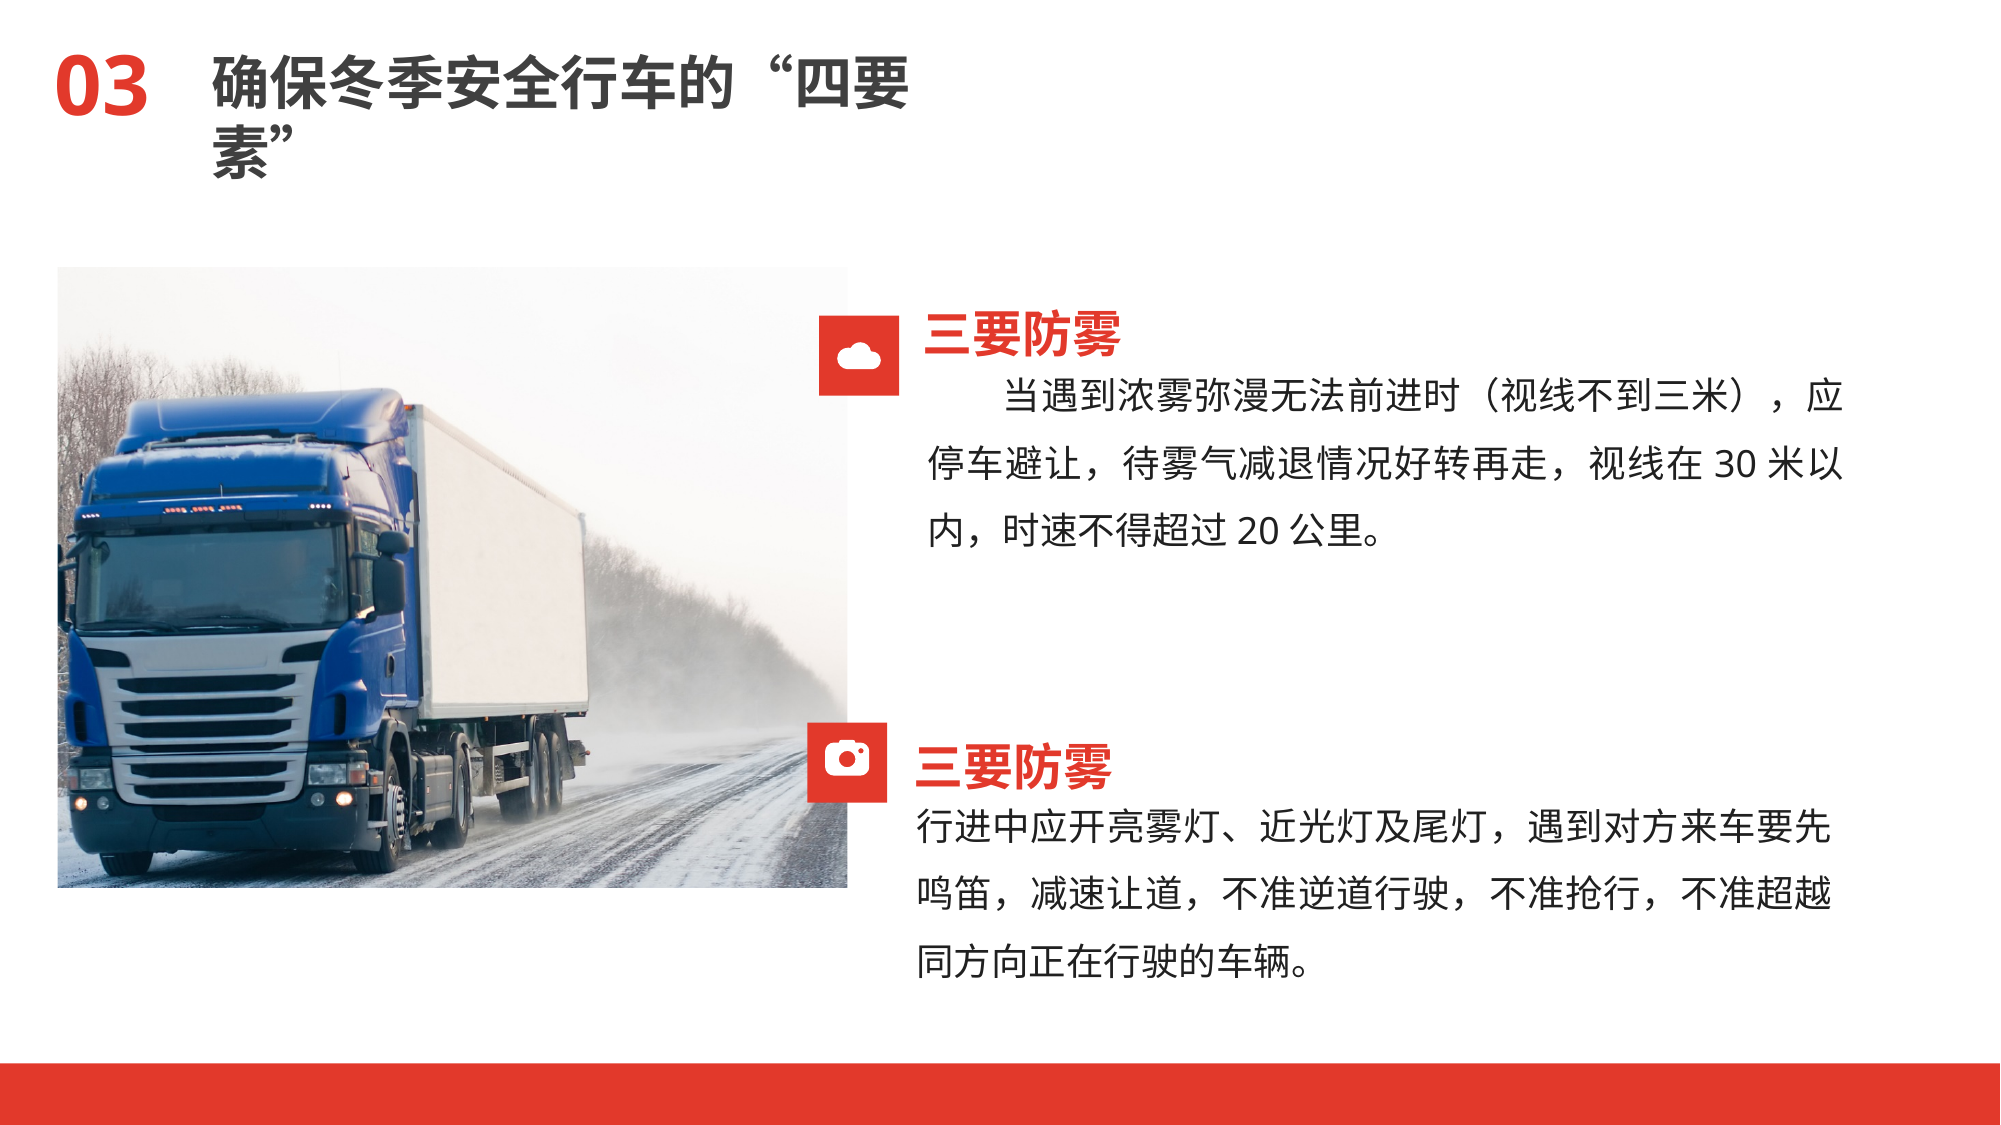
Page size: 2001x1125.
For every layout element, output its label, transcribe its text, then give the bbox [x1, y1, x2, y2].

text_box [848, 342, 881, 370]
picture [57, 267, 848, 888]
text_box [848, 739, 870, 776]
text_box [899, 697, 1847, 993]
text_box [848, 315, 900, 396]
text_box 03 [25, 21, 180, 143]
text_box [910, 267, 1859, 562]
text_box 确保冬季安全行车的“四要素” [196, 39, 1014, 194]
text_box [848, 722, 888, 803]
